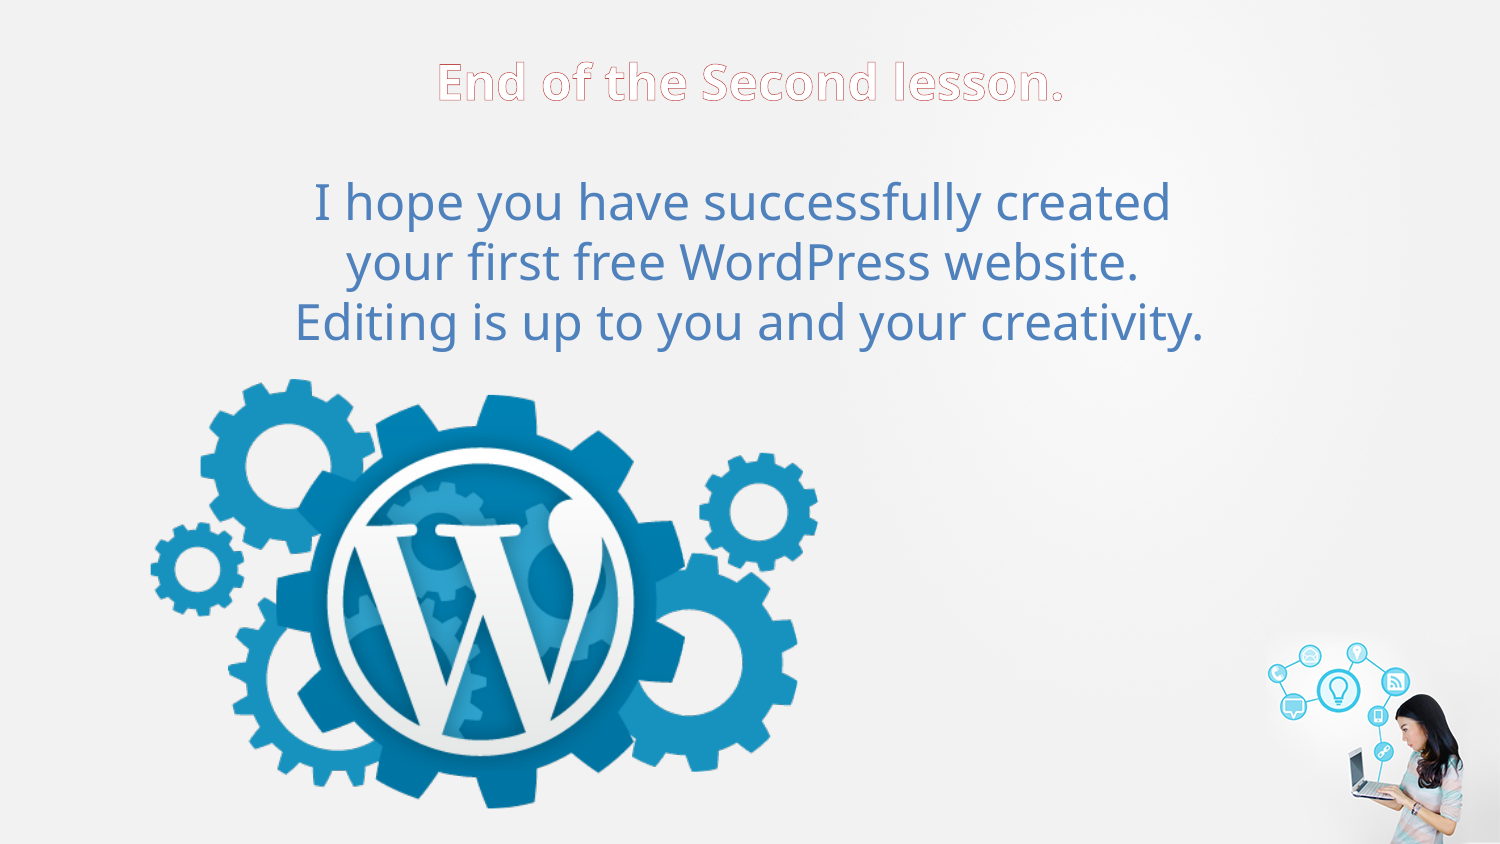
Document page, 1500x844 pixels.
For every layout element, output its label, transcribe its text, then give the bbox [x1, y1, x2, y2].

text_box End of the Second lesson. I hope you have successfully created your first free WordPress website. Editing is up to you and your creativity. [58, 42, 1442, 358]
picture [0, 0, 1500, 844]
